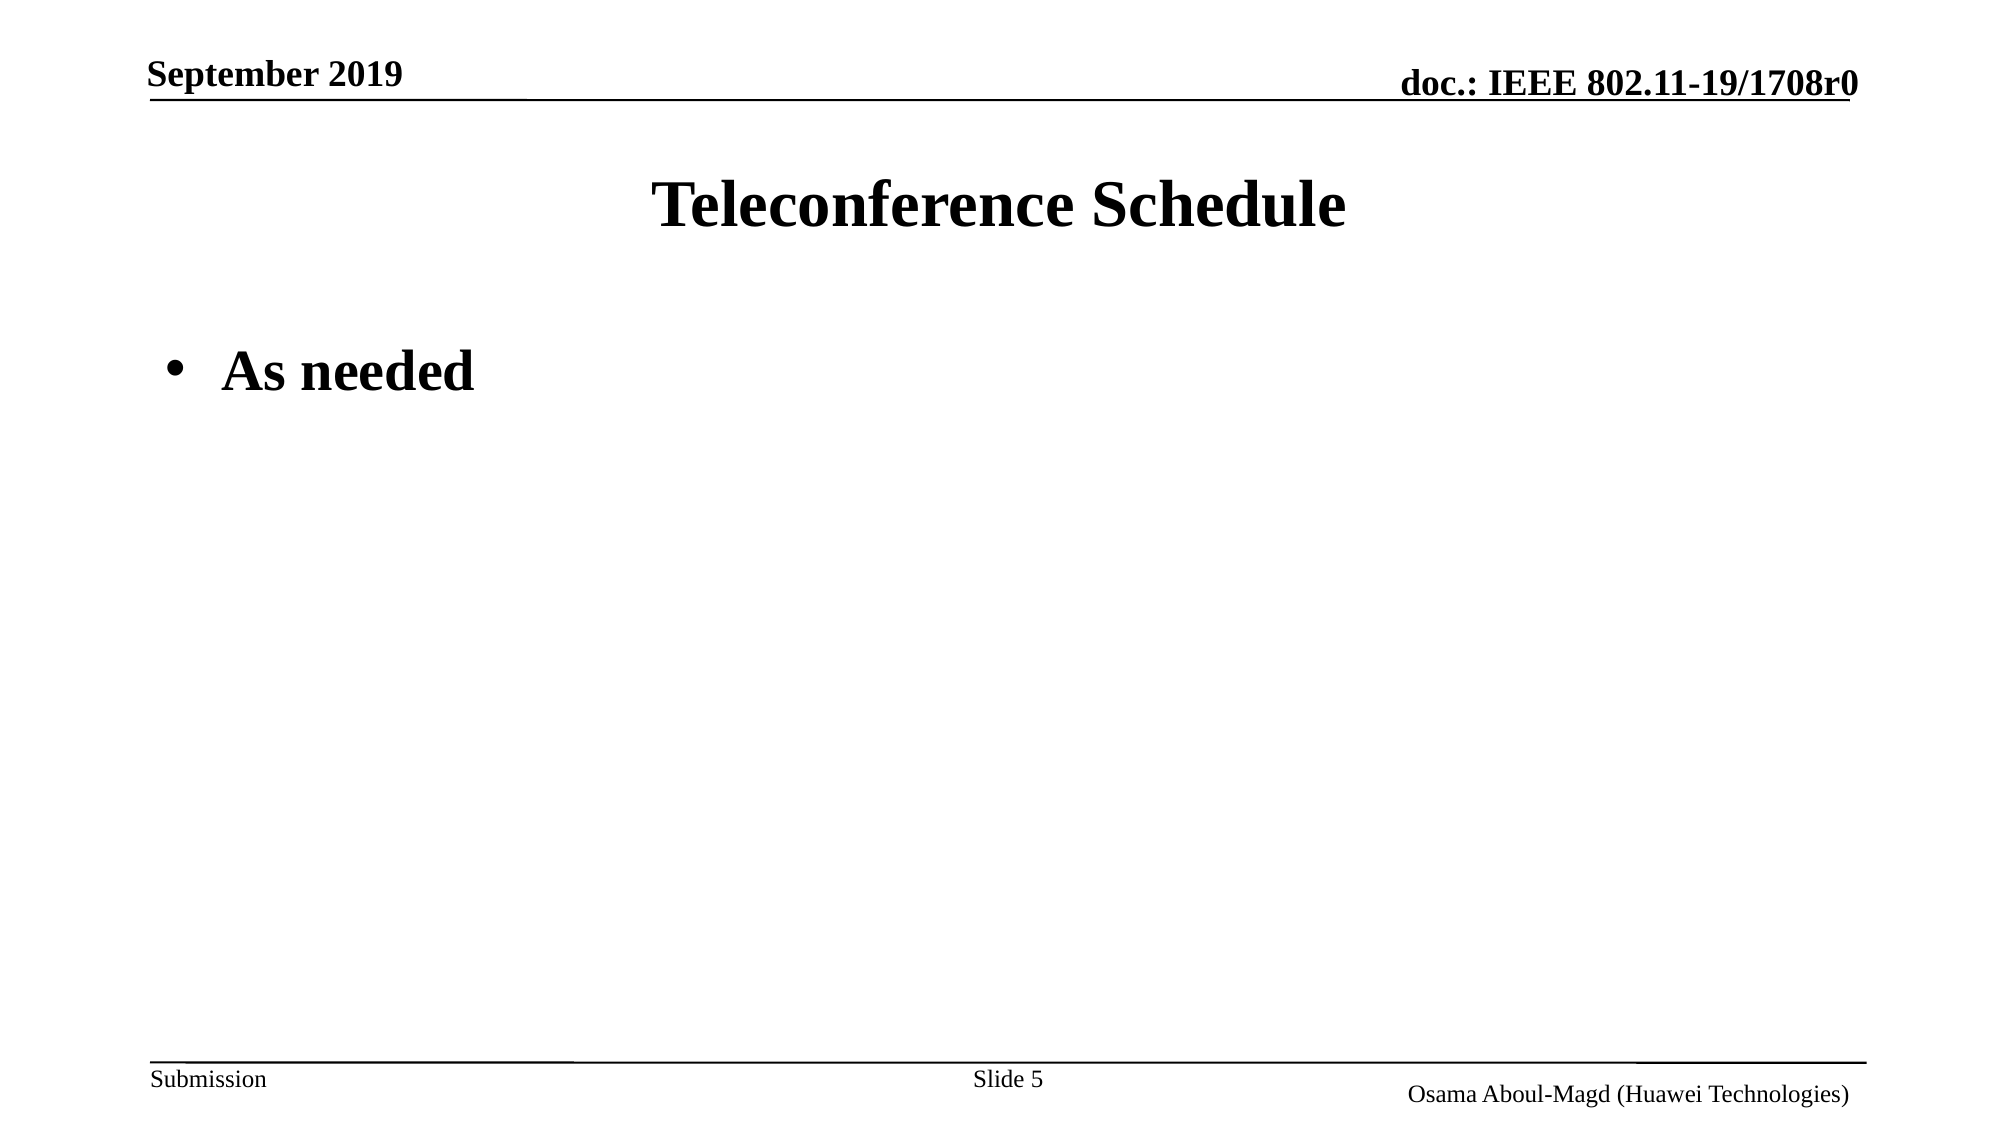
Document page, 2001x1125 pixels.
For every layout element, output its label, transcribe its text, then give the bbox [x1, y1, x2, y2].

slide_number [146, 48, 455, 94]
title Teleconference Schedule [149, 112, 1850, 288]
slide_number Slide 5 [950, 1061, 1067, 1123]
list As needed [149, 324, 1850, 1000]
footer Osama Aboul-Magd (Huawei Technologies) [1326, 1076, 1850, 1108]
